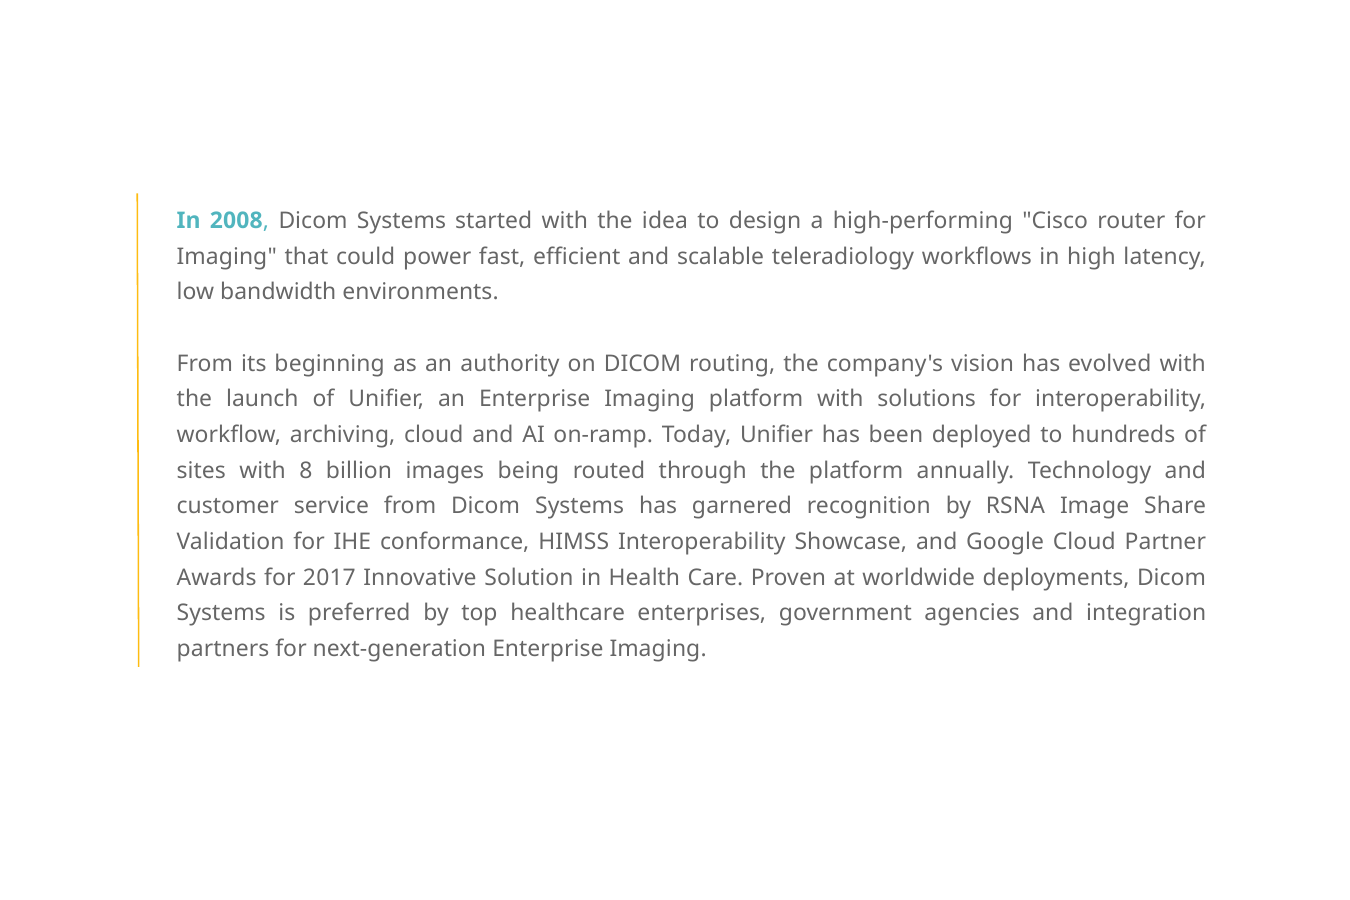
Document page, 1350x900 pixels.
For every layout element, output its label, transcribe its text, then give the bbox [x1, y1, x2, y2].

text_box In 2008, Dicom Systems started with the idea to design a high-performing "Cisco router for Imaging" that could power fast, efficient and scalable teleradiology workflows in high latency, low bandwidth environments. From its beginning as an authority on DICOM routing, the company's vision has evolved with the launch of Unifier, an Enterprise Imaging platform with solutions for interoperability, workflow, archiving, cloud and AI on-ramp. Today, Unifier has been deployed to hundreds of sites with 8 billion images being routed through the platform annually. Technology and customer service from Dicom Systems has garnered recognition by RSNA Image Share Validation for IHE conformance, HIMSS Interoperability Showcase, and Google Cloud Partner Awards for 2017 Innovative Solution in Health Care. Proven at worldwide deployments, Dicom Systems is preferred by top healthcare enterprises, government agencies and integration partners for next-generation Enterprise Imaging. [171, 192, 1213, 669]
